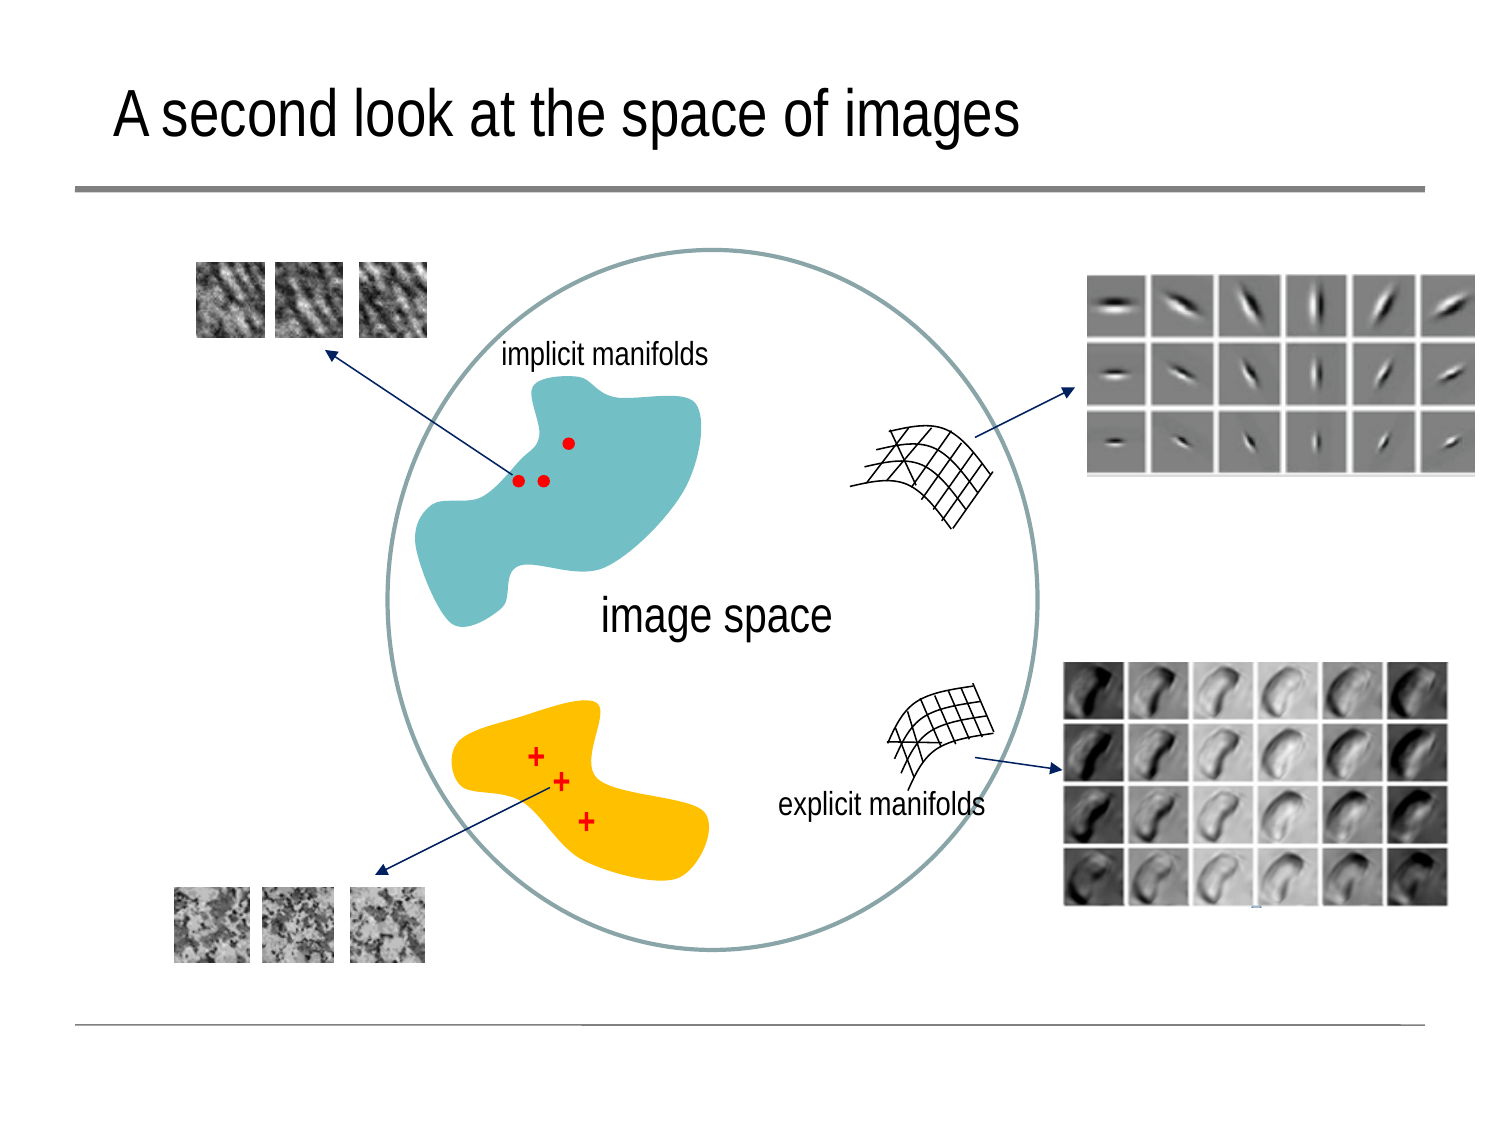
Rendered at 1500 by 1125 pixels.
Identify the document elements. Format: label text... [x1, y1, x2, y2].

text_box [196, 262, 576, 488]
text_box [385, 247, 1040, 953]
text_box explicit manifolds [763, 774, 969, 830]
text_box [974, 662, 1451, 908]
text_box [412, 380, 704, 629]
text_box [974, 274, 1476, 478]
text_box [886, 692, 969, 774]
text_box implicit manifolds [579, 324, 724, 380]
text_box A second look at the space of images [98, 62, 1038, 158]
text_box image space [586, 574, 849, 650]
text_box [615, 785, 712, 883]
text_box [869, 421, 980, 527]
text_box [491, 698, 603, 723]
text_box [174, 724, 612, 963]
